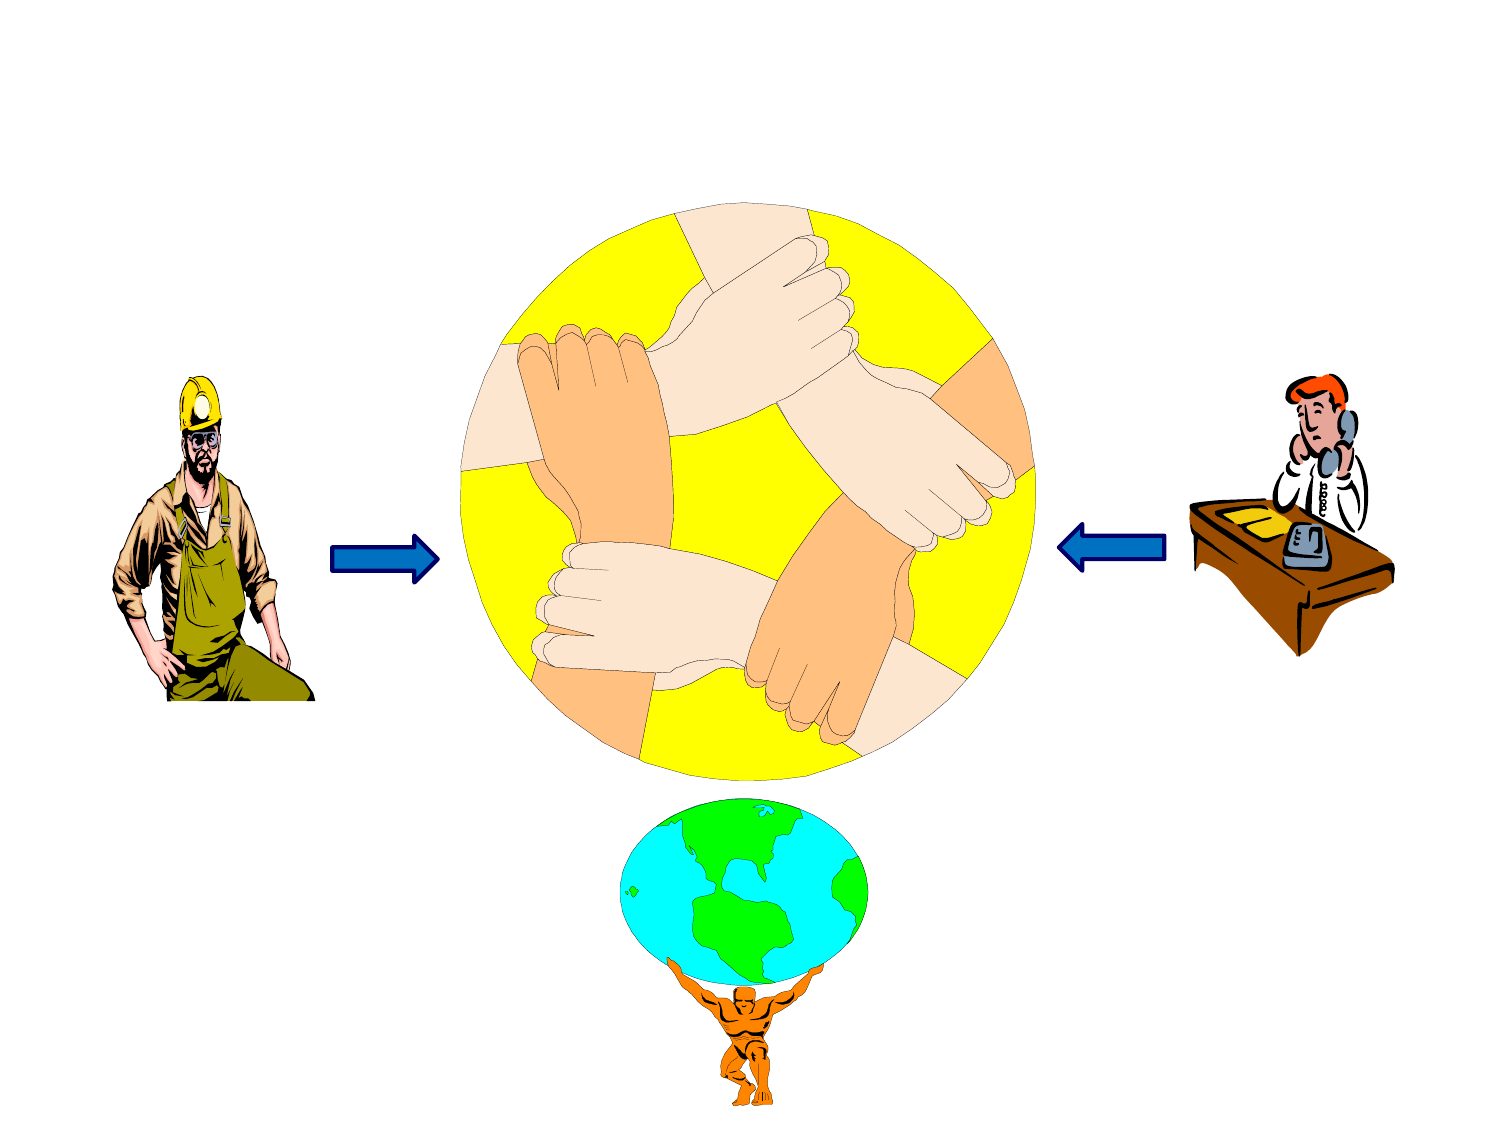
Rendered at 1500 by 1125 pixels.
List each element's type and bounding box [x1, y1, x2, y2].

list [459, 202, 1039, 785]
picture [1187, 373, 1400, 658]
text_box [1058, 523, 1165, 571]
picture [619, 798, 869, 1107]
picture [111, 373, 318, 705]
text_box [332, 535, 438, 583]
